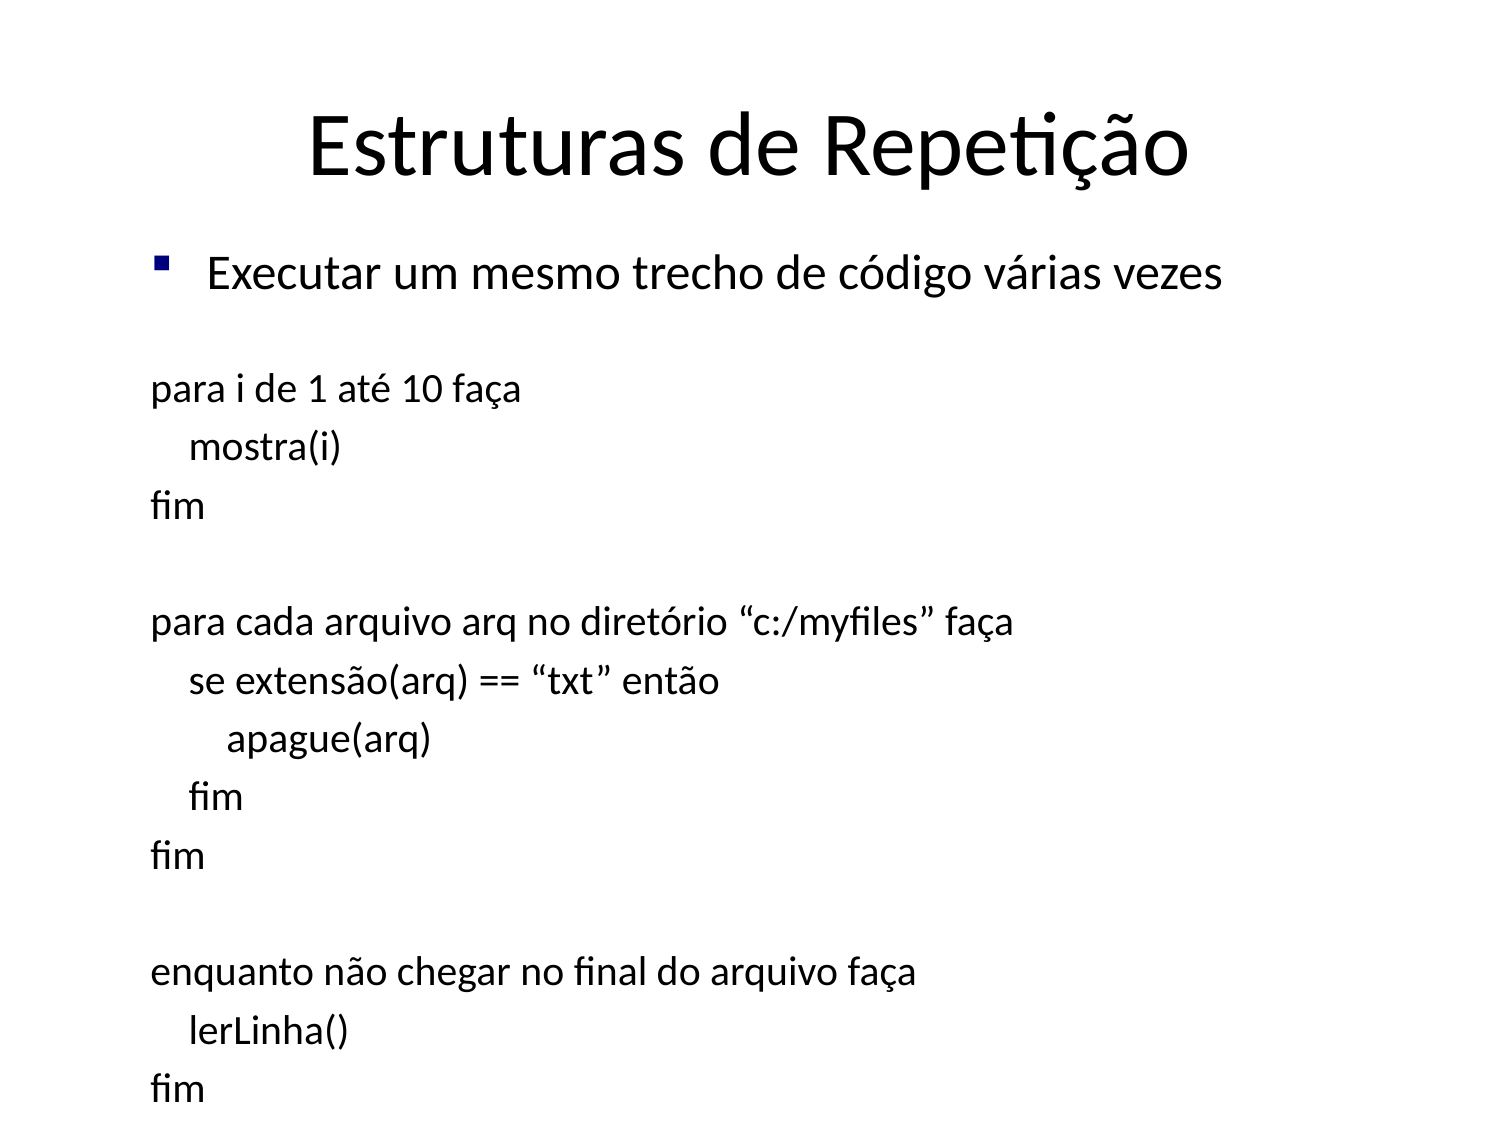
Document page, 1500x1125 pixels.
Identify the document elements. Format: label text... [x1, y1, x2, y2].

title Estruturas de Repetição [75, 45, 1425, 233]
text_box Executar um mesmo trecho de código várias vezes para i de 1 até 10 faça mostra(i) fim para cada arquivo arq no diretório “c:/myfiles” faça se extensão(arq) == “txt” então apague(arq) fim fim enquanto não chegar no final do arquivo faça lerLinha() fim [135, 231, 1435, 1125]
